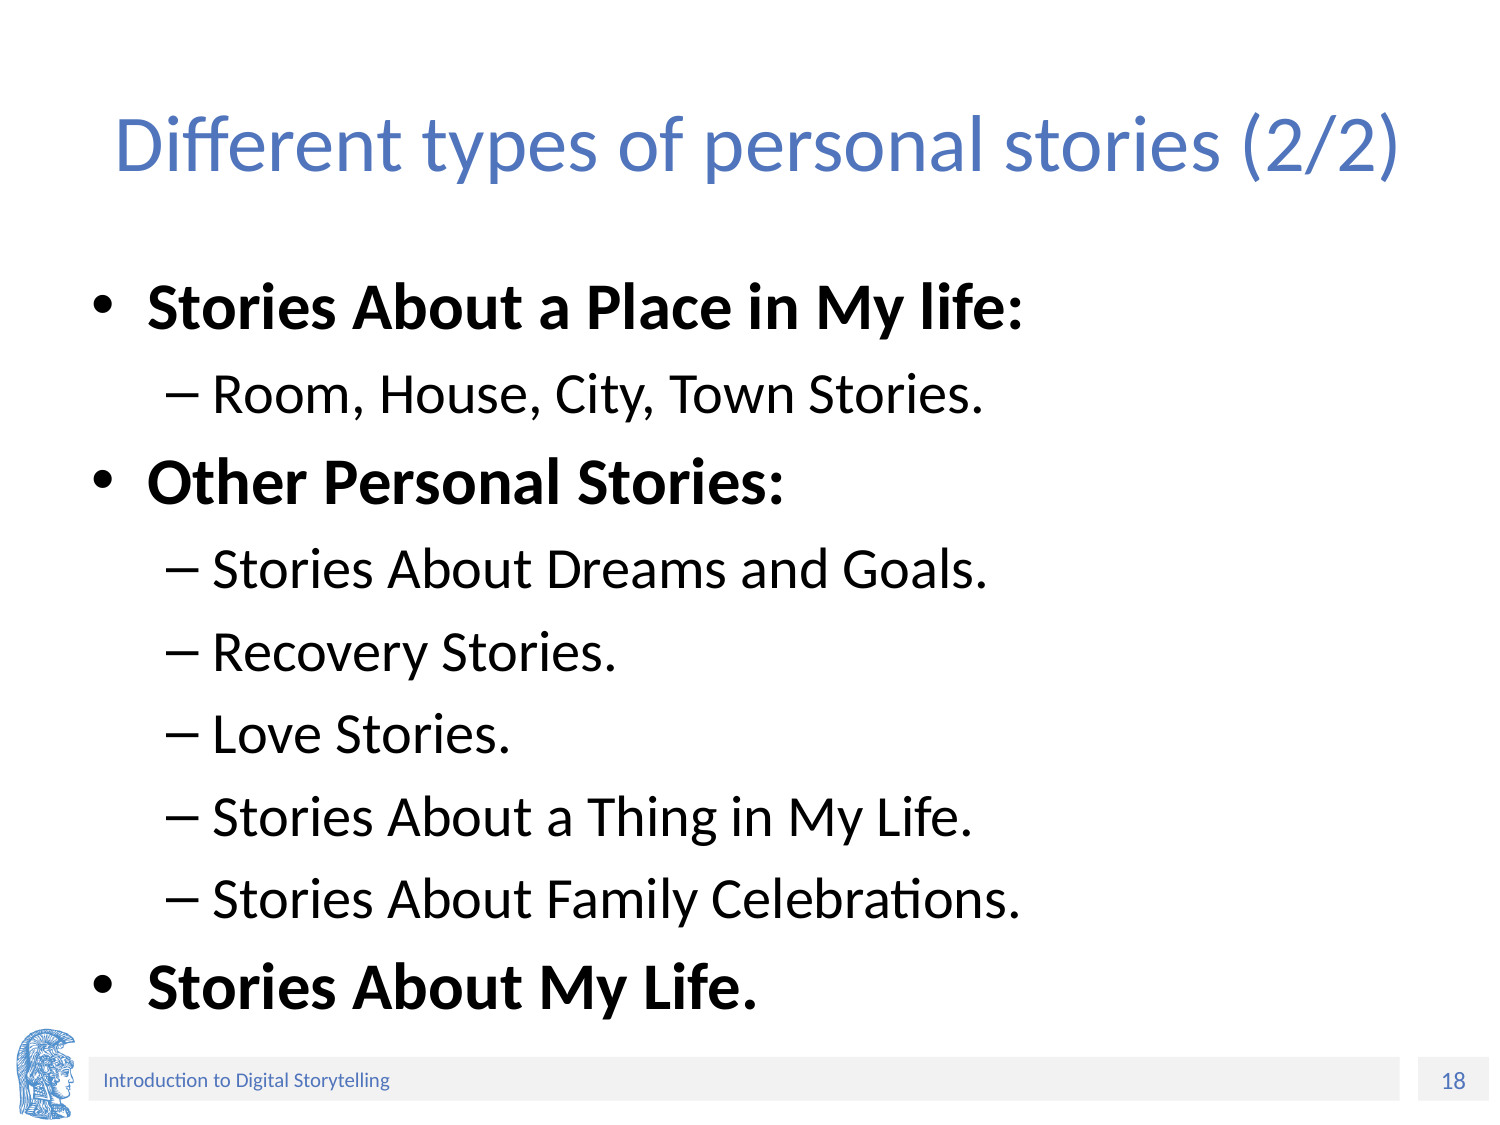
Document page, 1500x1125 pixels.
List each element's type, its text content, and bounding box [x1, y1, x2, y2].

list Stories About a Place in My life: Room, House, City, Town Stories. Other Personal Stories: Stories About Dreams and Goals. Recovery Stories. Love Stories. Stories About a Thing in My Life. Stories About Family Celebrations. Stories About My Life. [76, 255, 1427, 998]
picture [9, 1025, 81, 1120]
title Different types of personal stories (2/2) [75, 45, 1425, 233]
